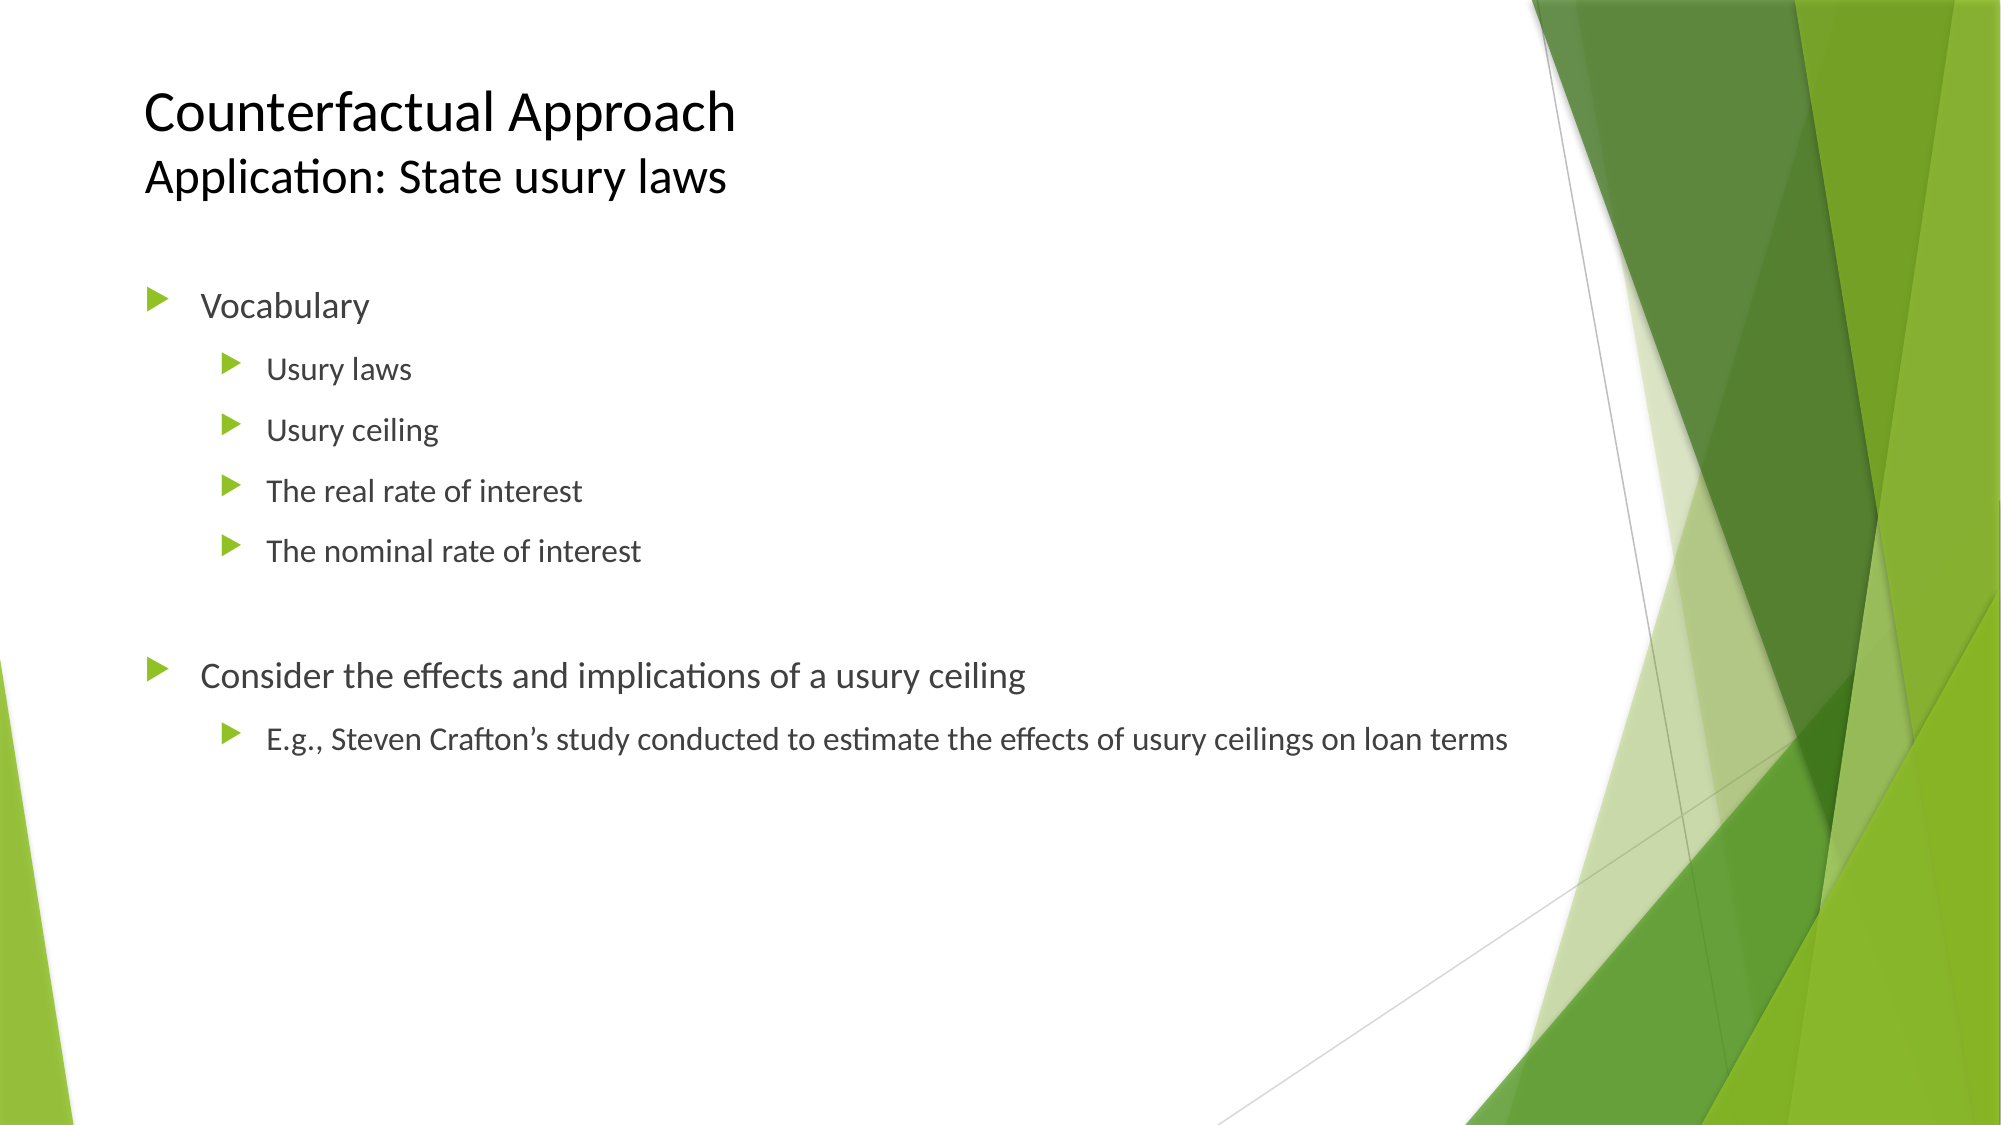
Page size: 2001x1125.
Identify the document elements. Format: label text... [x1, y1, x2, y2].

text_box Vocabulary Usury laws Usury ceiling The real rate of interest The nominal rate of interest Consider the effects and implications of a usury ceiling E.g., Steven Crafton’s study conducted to estimate the effects of usury ceilings on loan terms [129, 273, 1540, 908]
title Counterfactual Approach Application: State usury laws [129, 66, 1540, 273]
